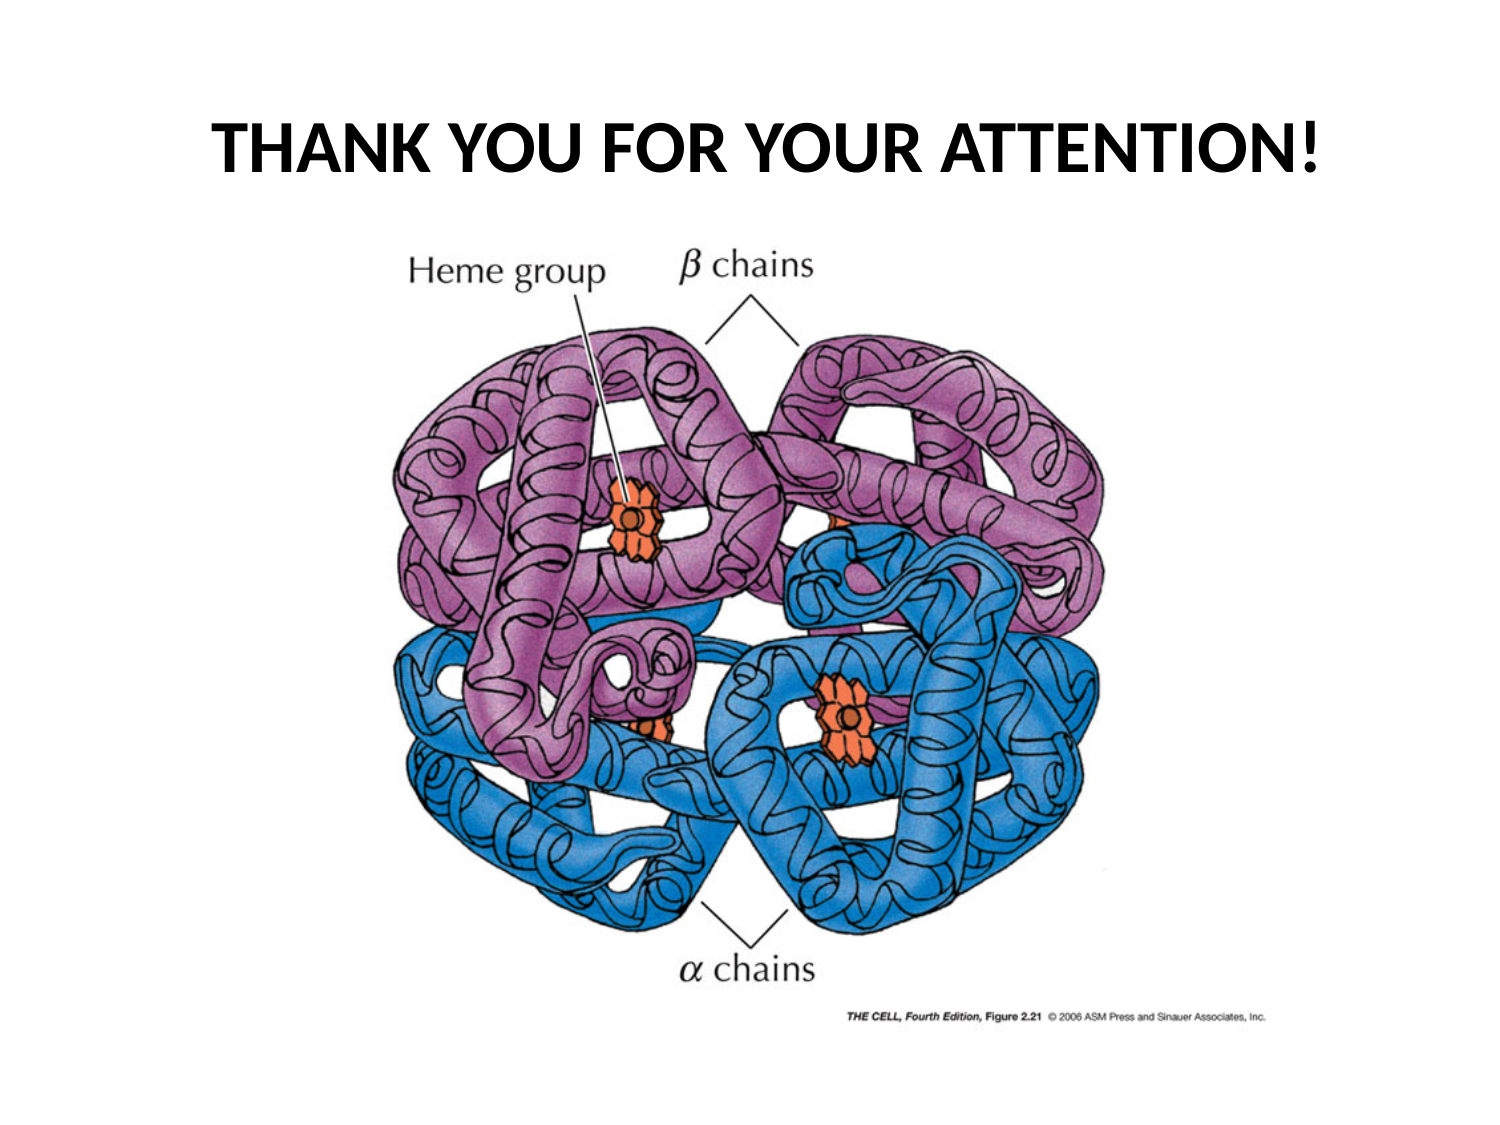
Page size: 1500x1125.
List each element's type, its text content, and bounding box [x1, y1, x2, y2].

picture [218, 234, 1281, 1032]
list THANK YOU FOR YOUR ATTENTION! [76, 90, 1459, 1071]
